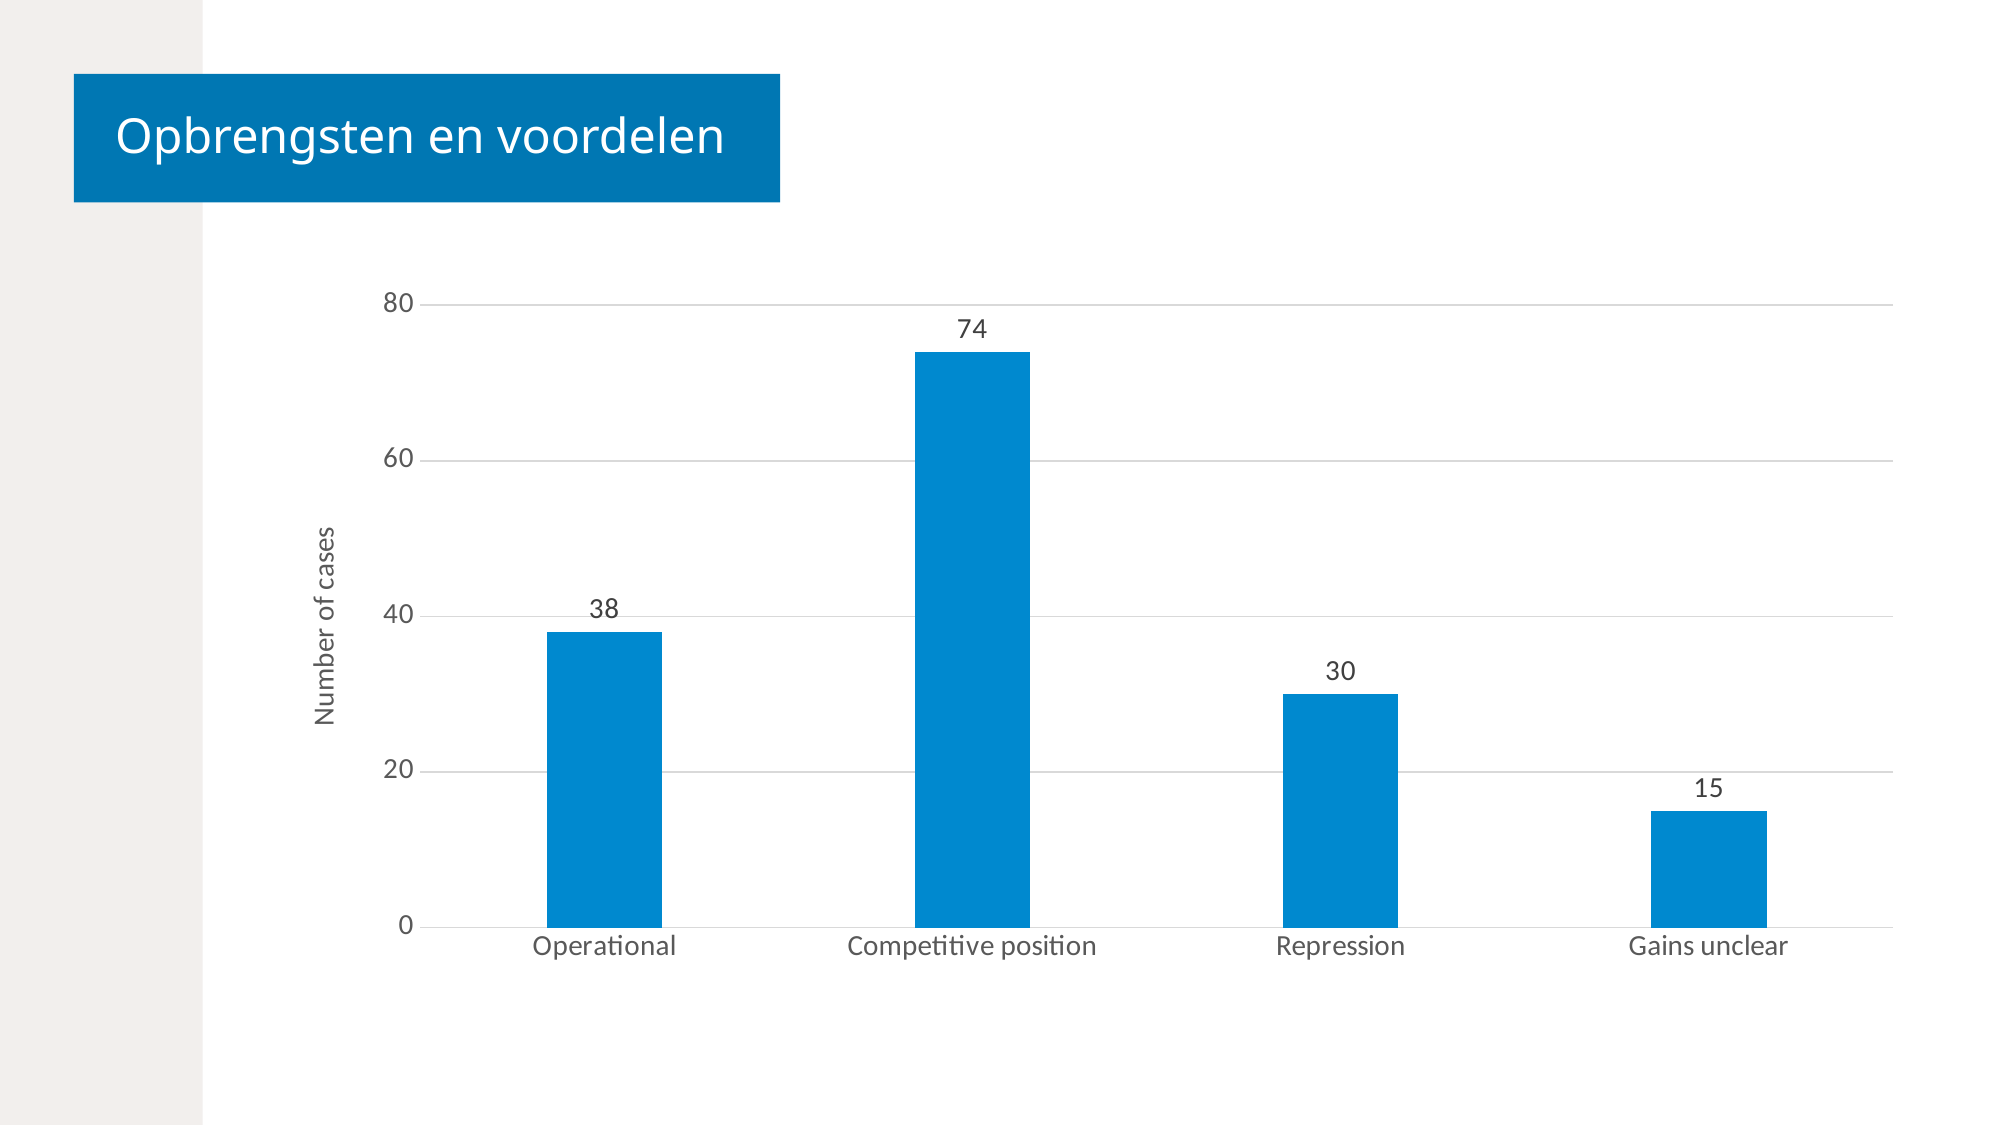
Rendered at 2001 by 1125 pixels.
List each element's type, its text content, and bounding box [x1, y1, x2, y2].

title Opbrengsten en voordelen [73, 73, 781, 203]
chart [276, 276, 1926, 978]
